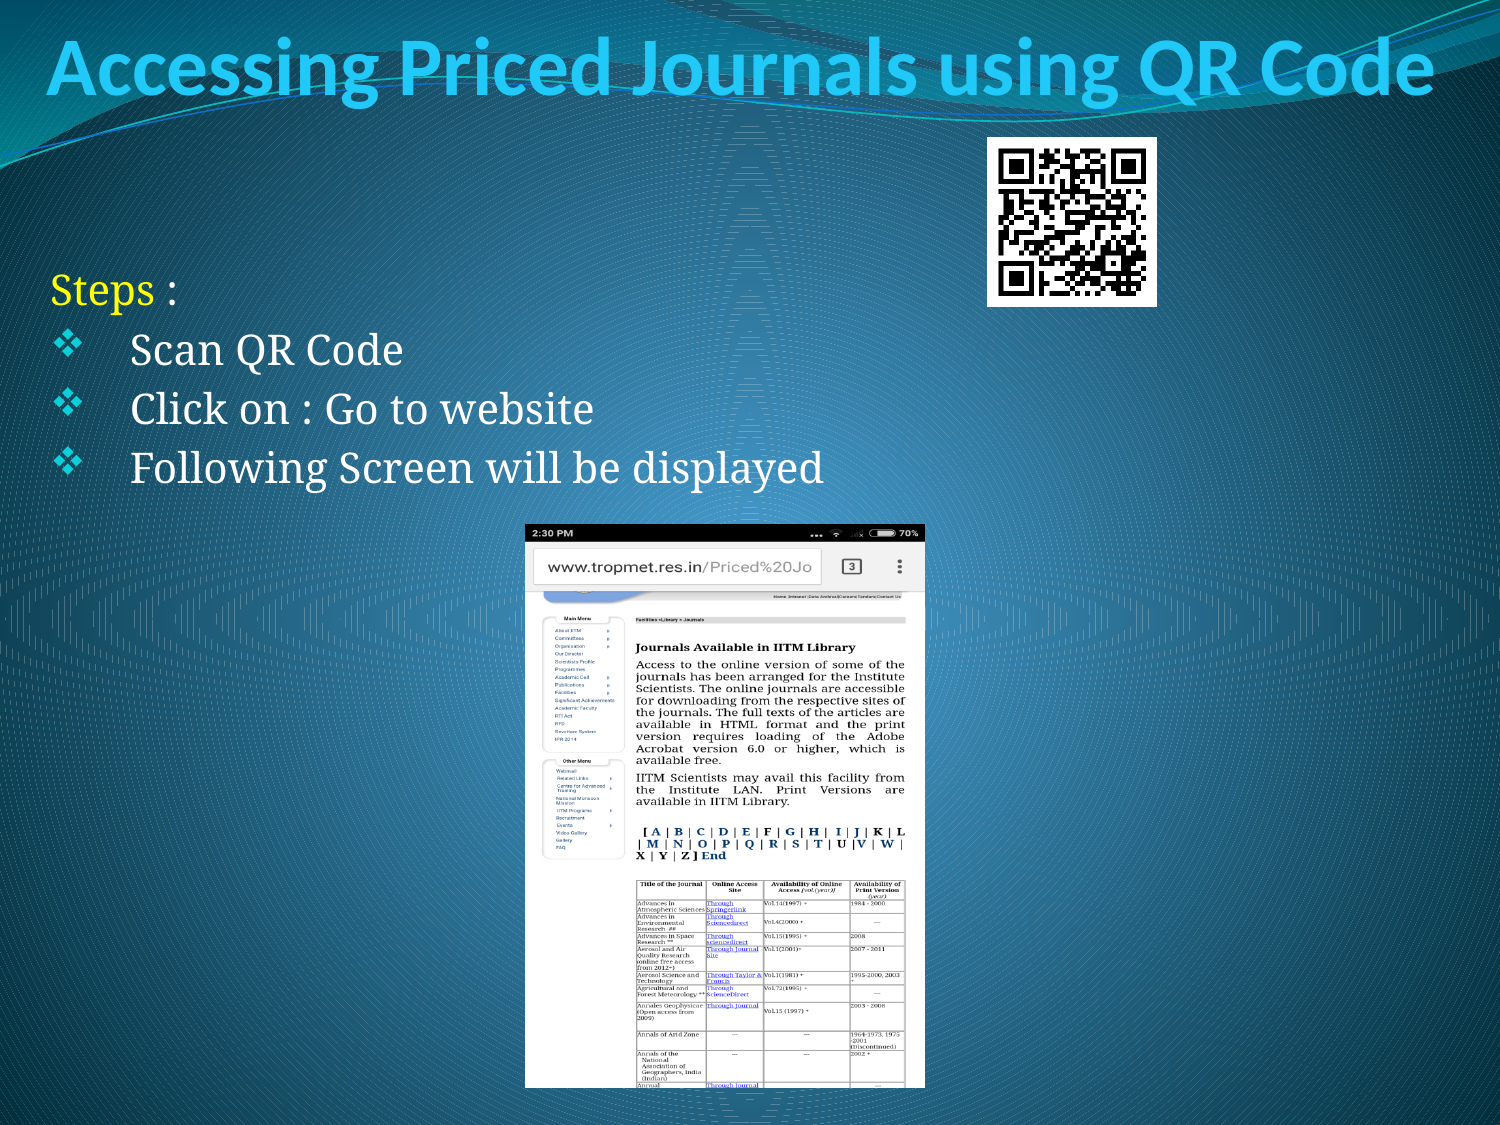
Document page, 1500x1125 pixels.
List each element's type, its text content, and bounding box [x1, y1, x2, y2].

title Accessing Priced Journals using QR Code [24, 24, 1463, 113]
picture [987, 137, 1157, 307]
subtitle Steps : Scan QR Code Click on : Go to website Following Screen will be displayed [50, 256, 1339, 500]
picture [524, 524, 926, 1088]
